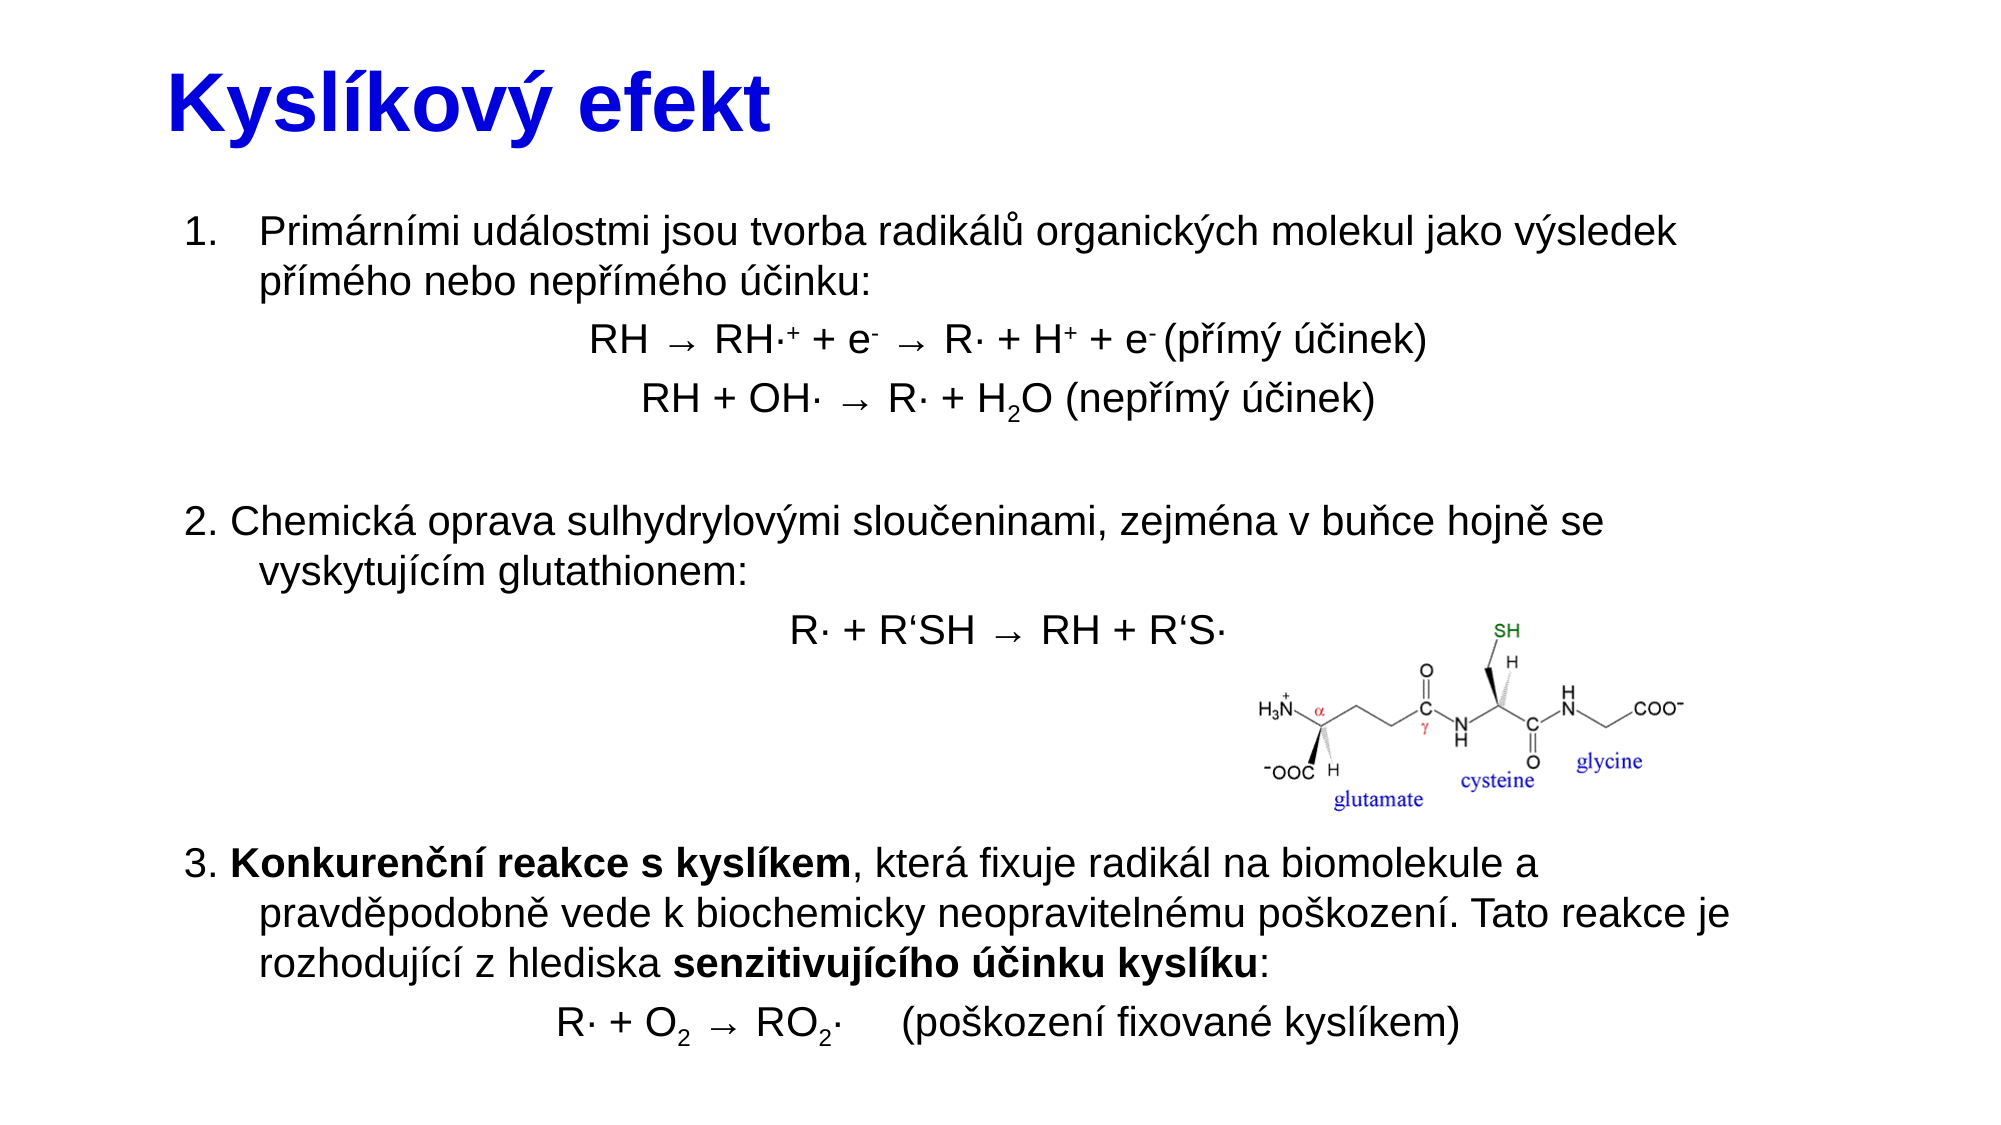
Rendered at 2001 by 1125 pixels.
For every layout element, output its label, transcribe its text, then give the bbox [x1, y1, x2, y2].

title Kyslíkový efekt [99, 45, 838, 152]
picture [1257, 620, 1684, 813]
list Primárními událostmi jsou tvorba radikálů organických molekul jako výsledek přímého nebo nepřímého účinku: RH → RH∙+ + e- → R∙ + H+ + e- (přímý účinek) RH + OH∙ → R∙ + H2O (nepřímý účinek) 2. Chemická oprava sulhydrylovými sloučeninami, zejména v buňce hojně se vyskytujícím glutathionem: R∙ + R‘SH → RH + R‘S∙ 3. Konkurenční reakce s kyslíkem, která fixuje radikál na biomolekule a pravděpodobně vede k biochemicky neopravitelnému poškození. Tato reakce je rozhodující z hlediska senzitivujícího účinku kyslíku: R∙ + O2 → RO2∙ (poškození fixované kyslíkem) [168, 196, 1849, 1094]
